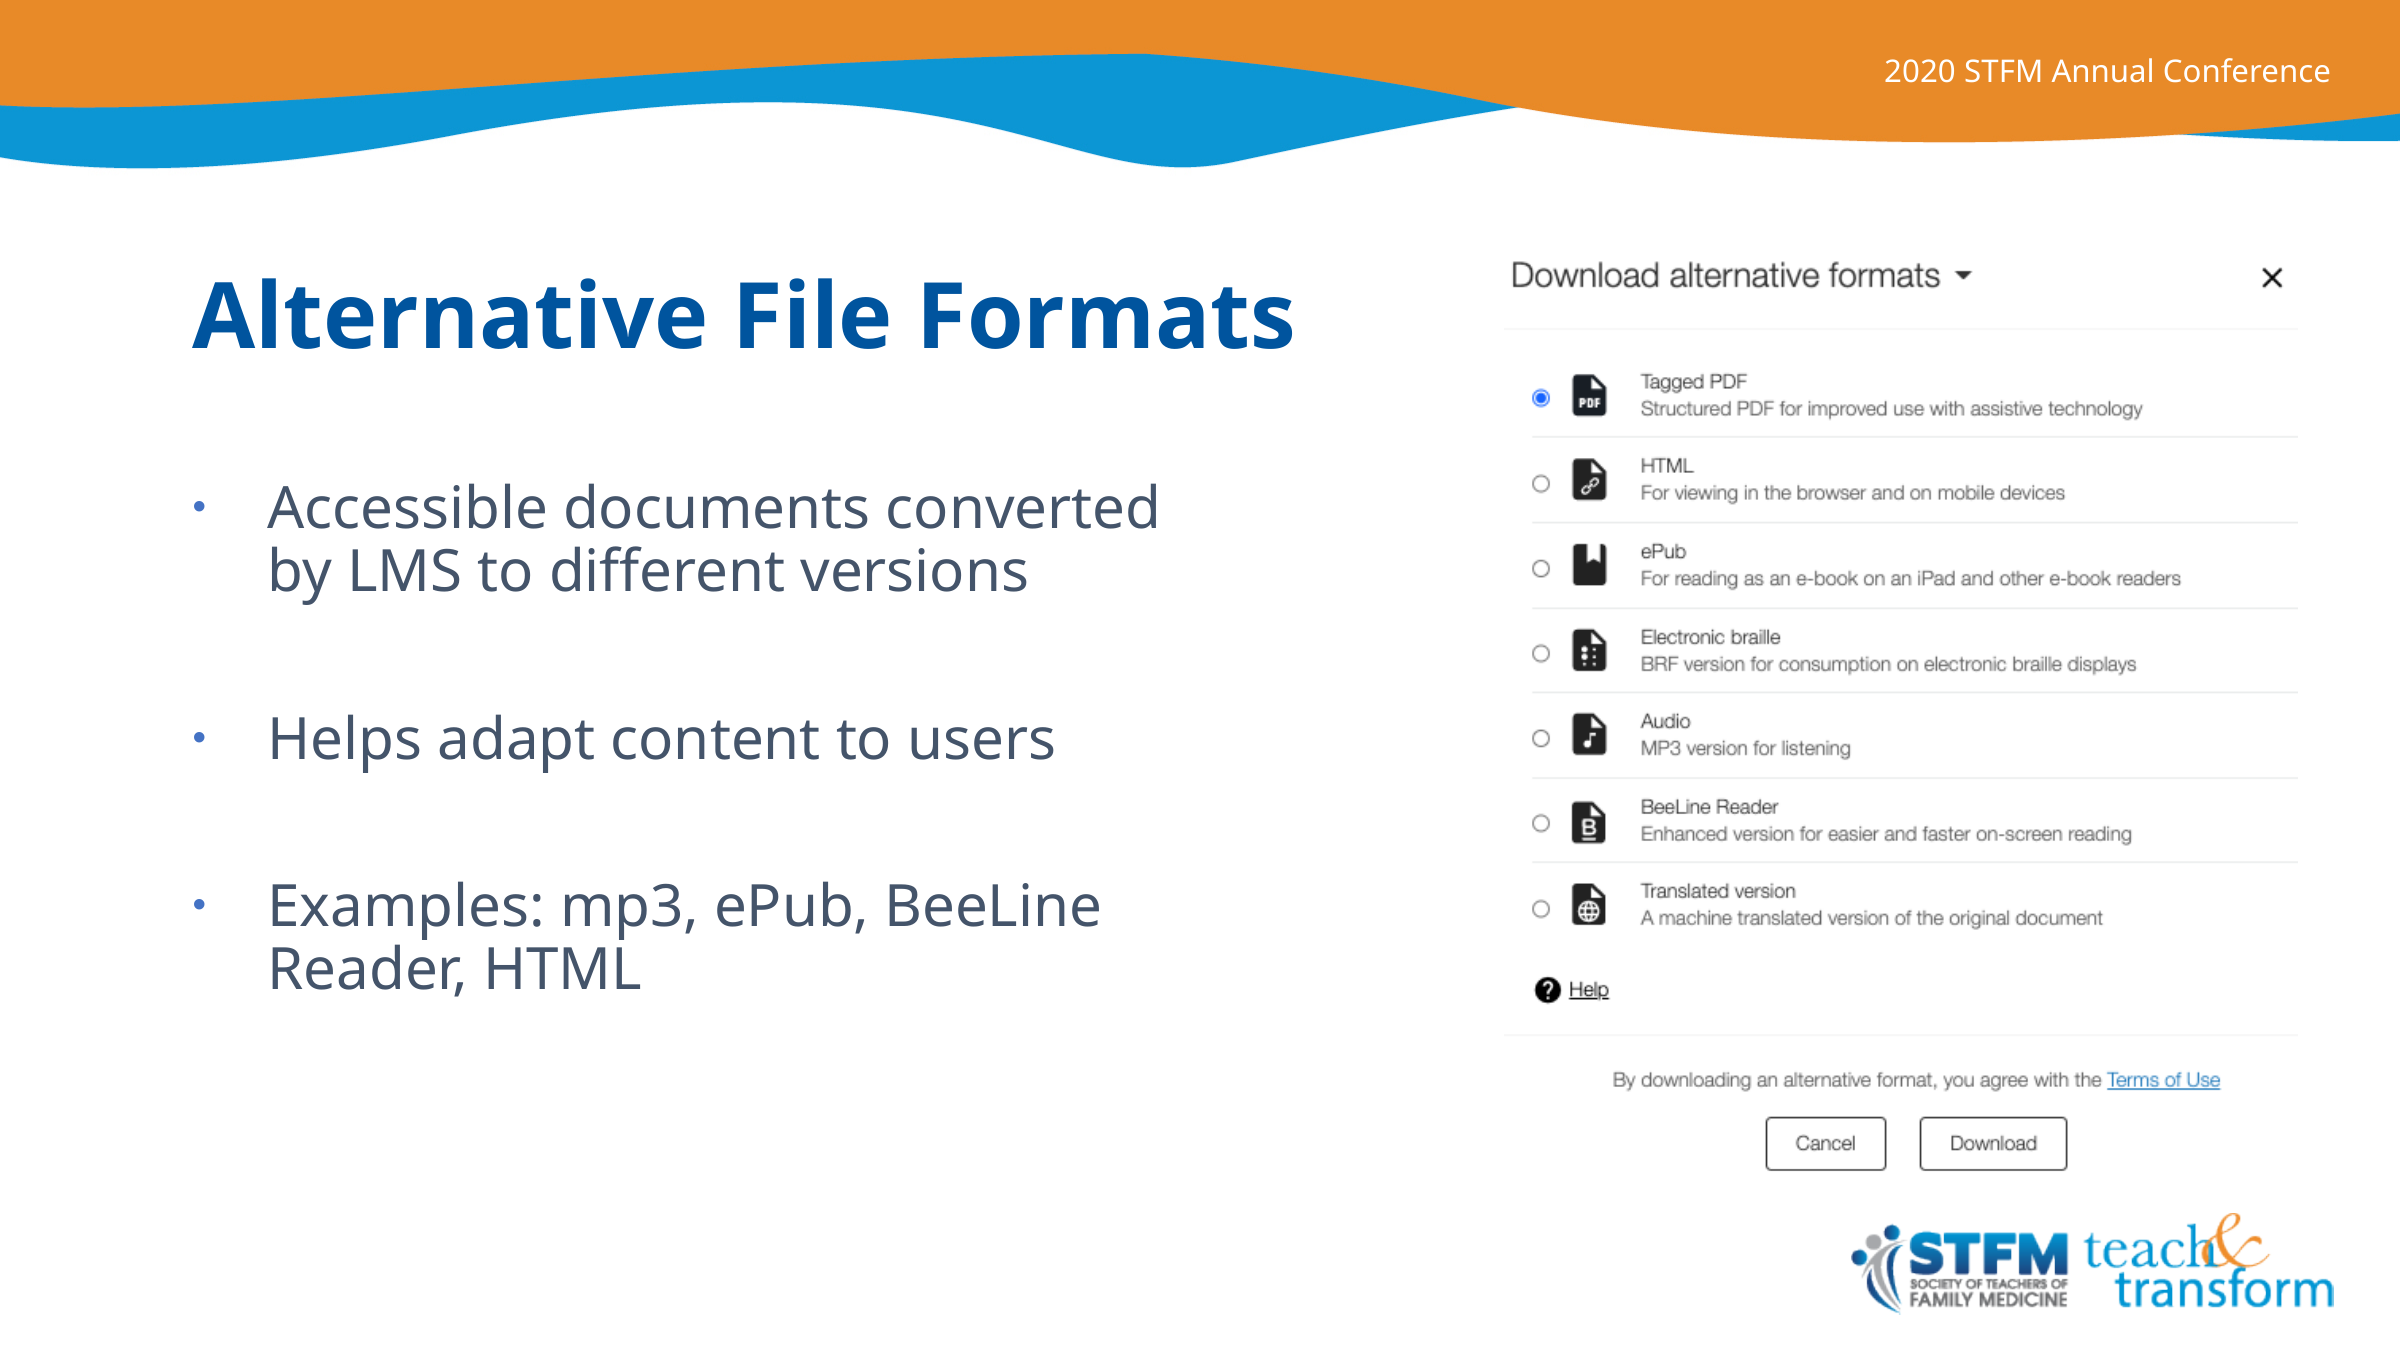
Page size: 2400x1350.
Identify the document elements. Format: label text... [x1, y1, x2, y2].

list Accessible documents converted by LMS to different versions Helps adapt content to users Examples: mp3, ePub, BeeLine Reader, HTML [177, 470, 1200, 1233]
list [1504, 246, 2298, 1179]
title Alternative File Formats [177, 246, 1402, 392]
picture [0, 0, 2400, 1350]
